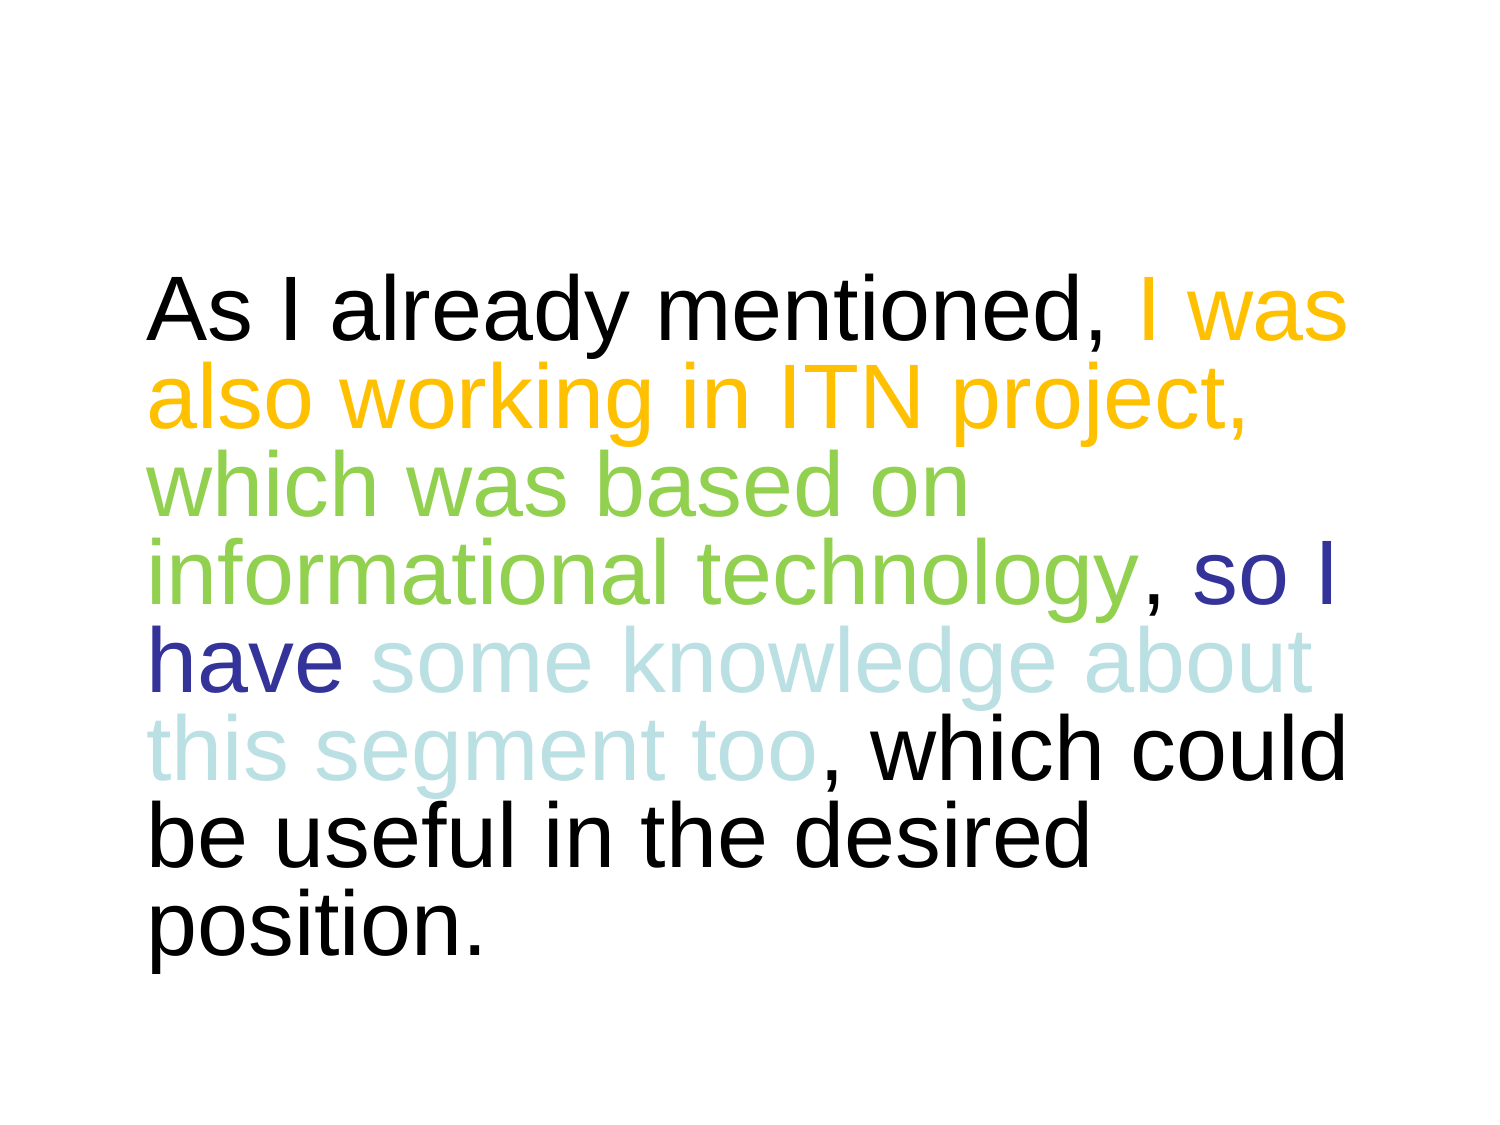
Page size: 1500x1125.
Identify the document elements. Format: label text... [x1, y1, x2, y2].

list As I already mentioned, I was also working in ITN project, which was based on informational technology, so I have some knowledge about this segment too, which could be useful in the desired position. [75, 262, 1425, 1005]
